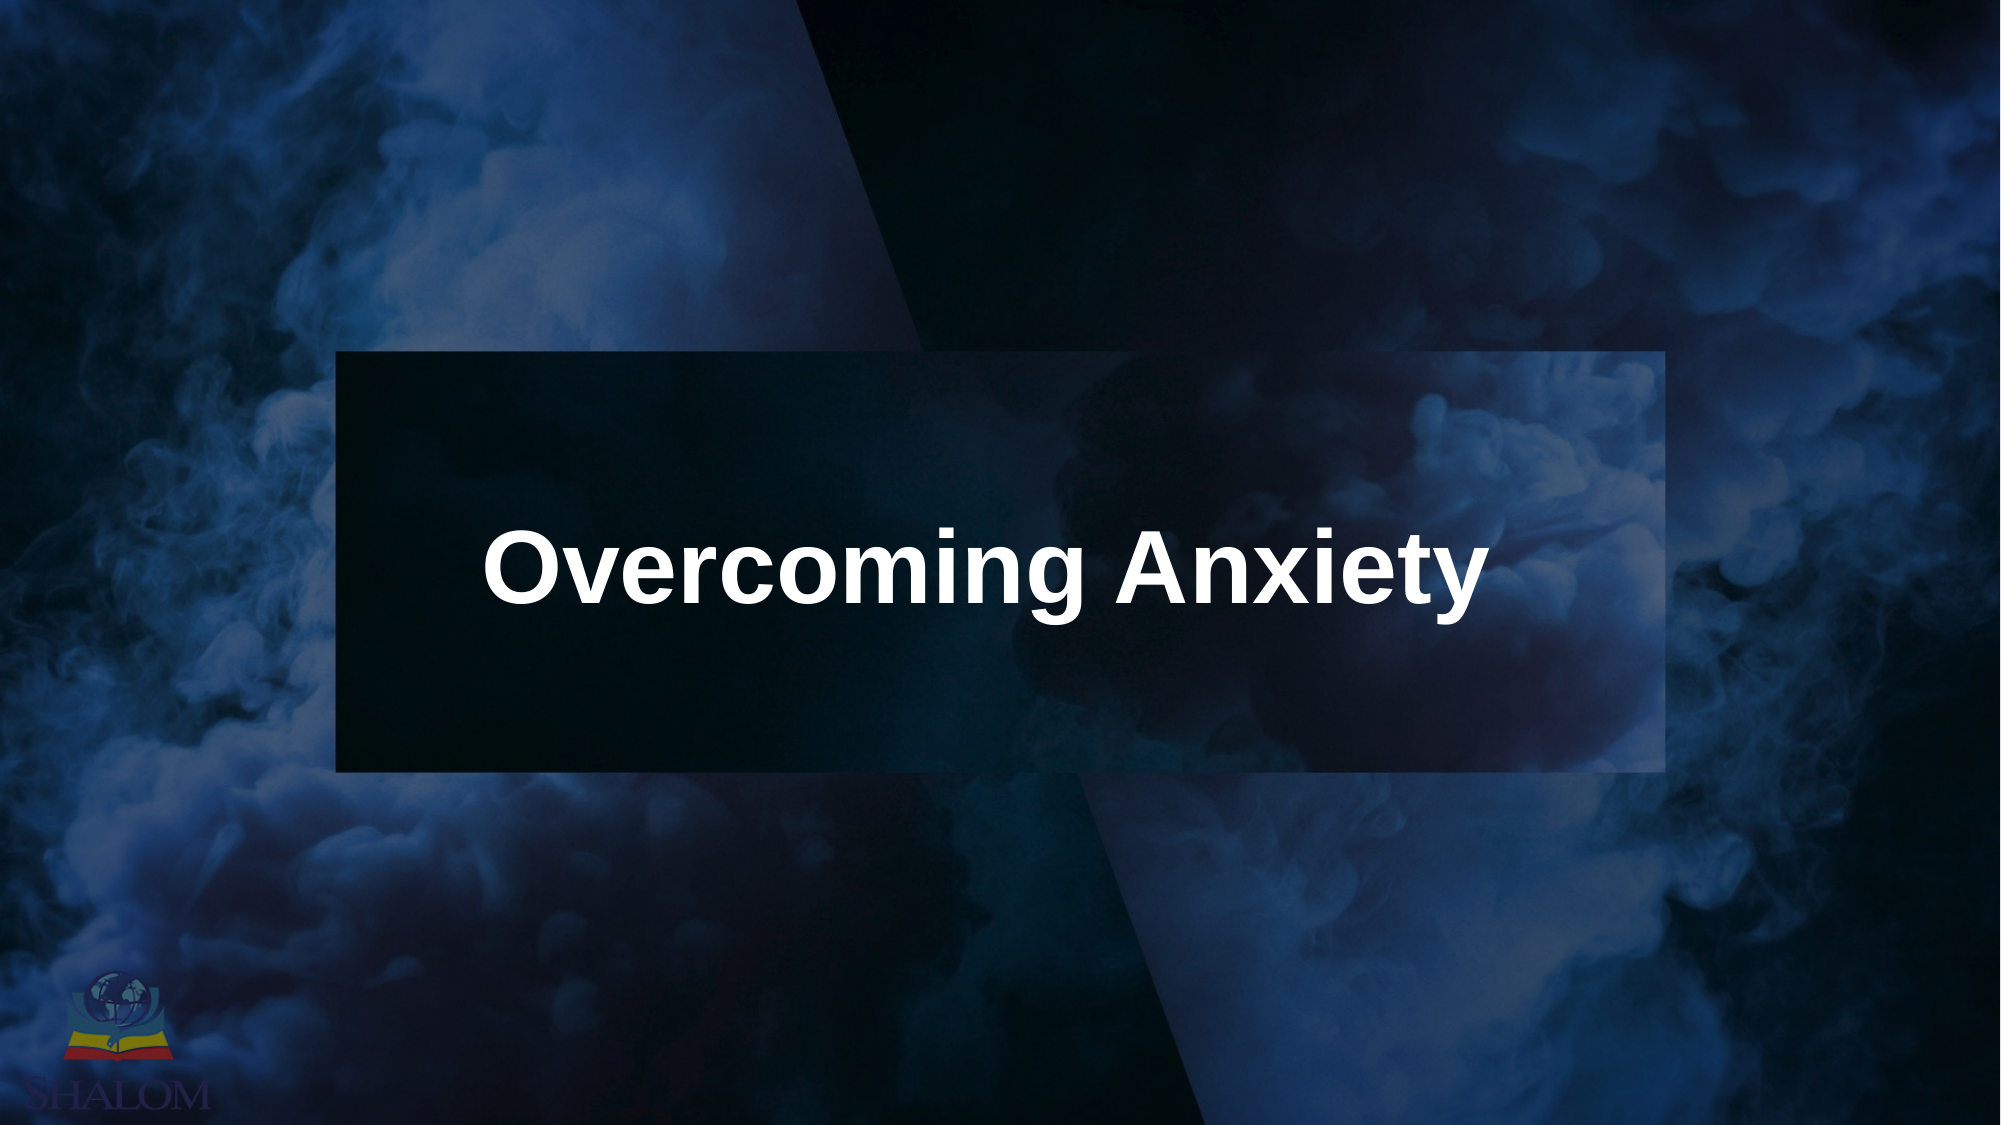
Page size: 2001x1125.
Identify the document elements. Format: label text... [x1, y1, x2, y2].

picture [0, 0, 2001, 1125]
text_box Overcoming Anxiety [466, 491, 1702, 632]
